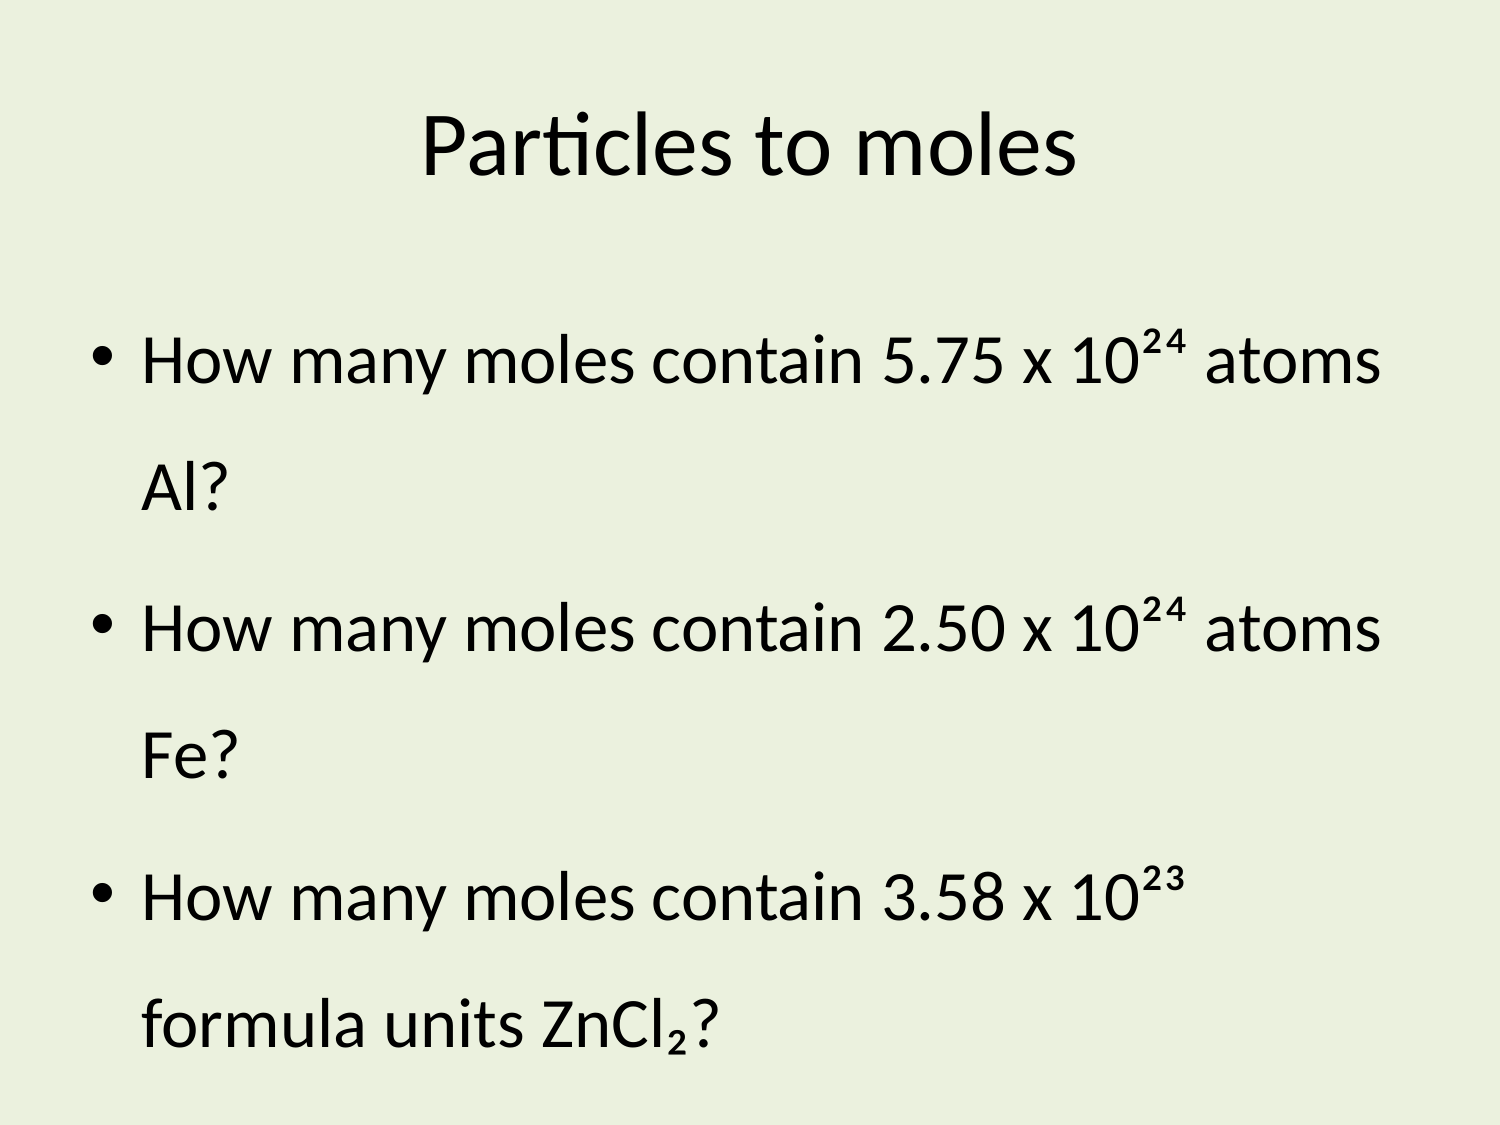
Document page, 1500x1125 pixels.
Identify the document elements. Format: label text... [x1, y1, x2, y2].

list How many moles contain 5.75 x 10²⁴ atoms Al? How many moles contain 2.50 x 10²⁴ atoms Fe? How many moles contain 3.58 x 10²³ formula units ZnCl₂? [75, 262, 1425, 1075]
title Particles to moles [75, 45, 1425, 233]
